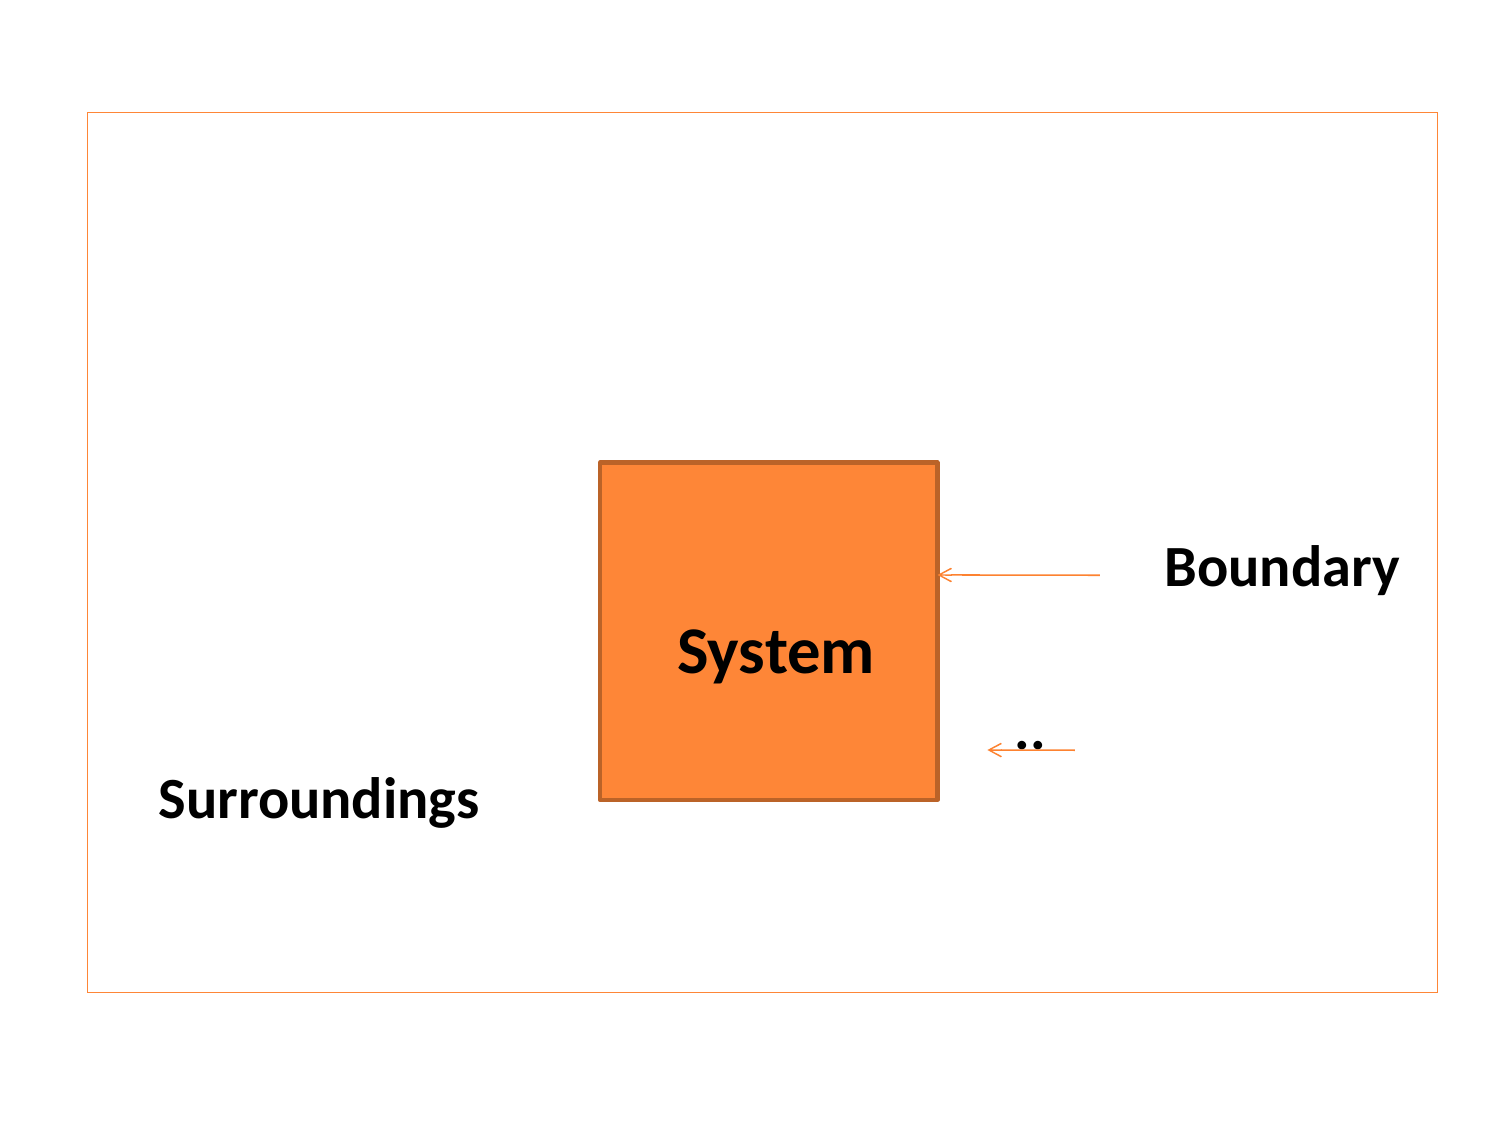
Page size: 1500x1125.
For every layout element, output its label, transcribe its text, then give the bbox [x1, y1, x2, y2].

text_box [598, 460, 940, 802]
text_box System [662, 599, 913, 695]
list .. Boundary .. Surroundings [87, 112, 1438, 993]
